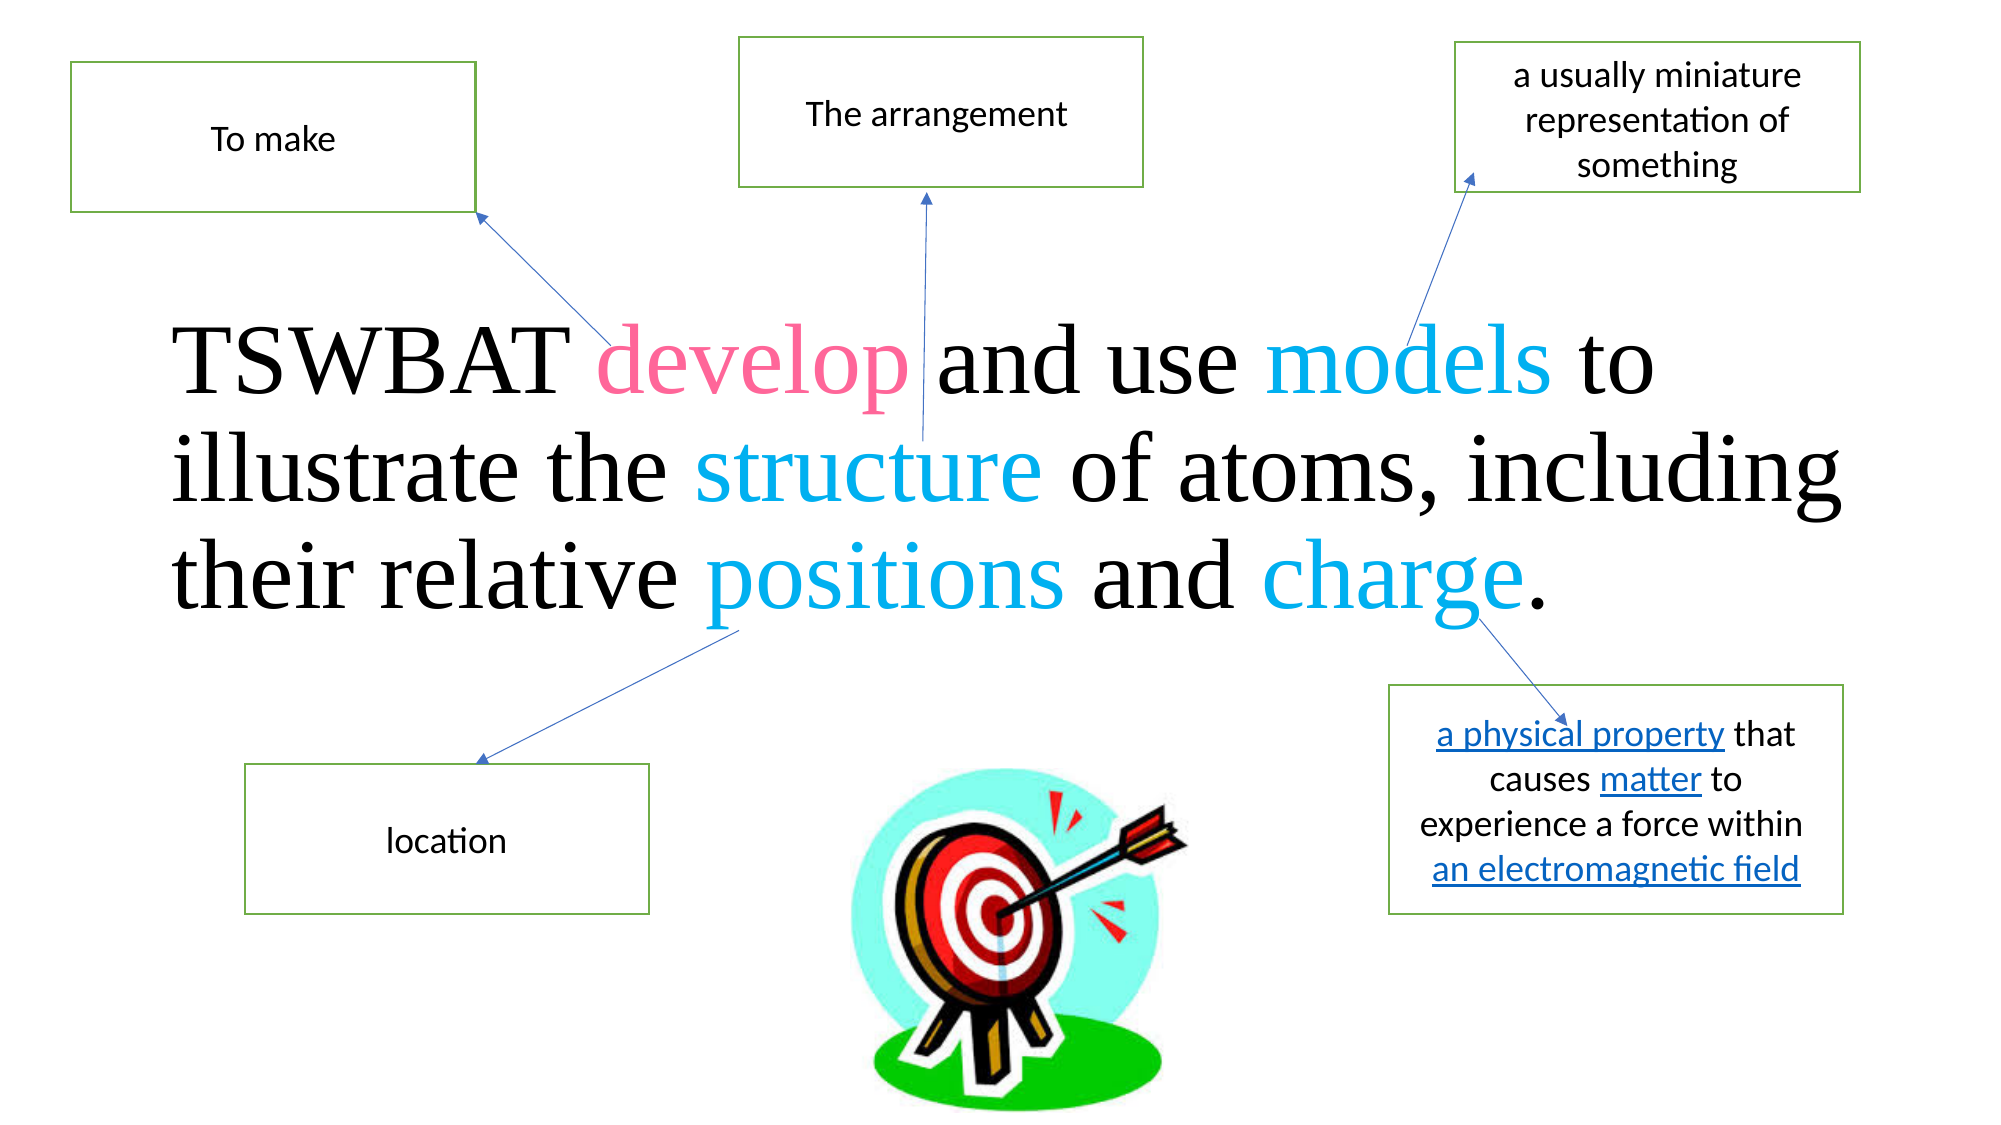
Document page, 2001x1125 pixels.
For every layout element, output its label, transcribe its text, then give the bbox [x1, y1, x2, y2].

text_box a usually miniature representation of something [1454, 41, 1861, 193]
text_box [1406, 172, 1474, 346]
text_box To make [70, 61, 477, 213]
text_box The arrangement [738, 36, 1144, 188]
list TSWBAT develop and use models to illustrate the structure of atoms, including their relative positions and charge. [156, 299, 1955, 1014]
text_box a physical property that causes matter to experience a force within an electromagnetic field [1388, 684, 1844, 915]
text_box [475, 211, 611, 346]
text_box location [244, 763, 650, 915]
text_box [922, 192, 927, 442]
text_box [475, 630, 740, 765]
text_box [1479, 618, 1568, 727]
picture [850, 768, 1209, 1113]
